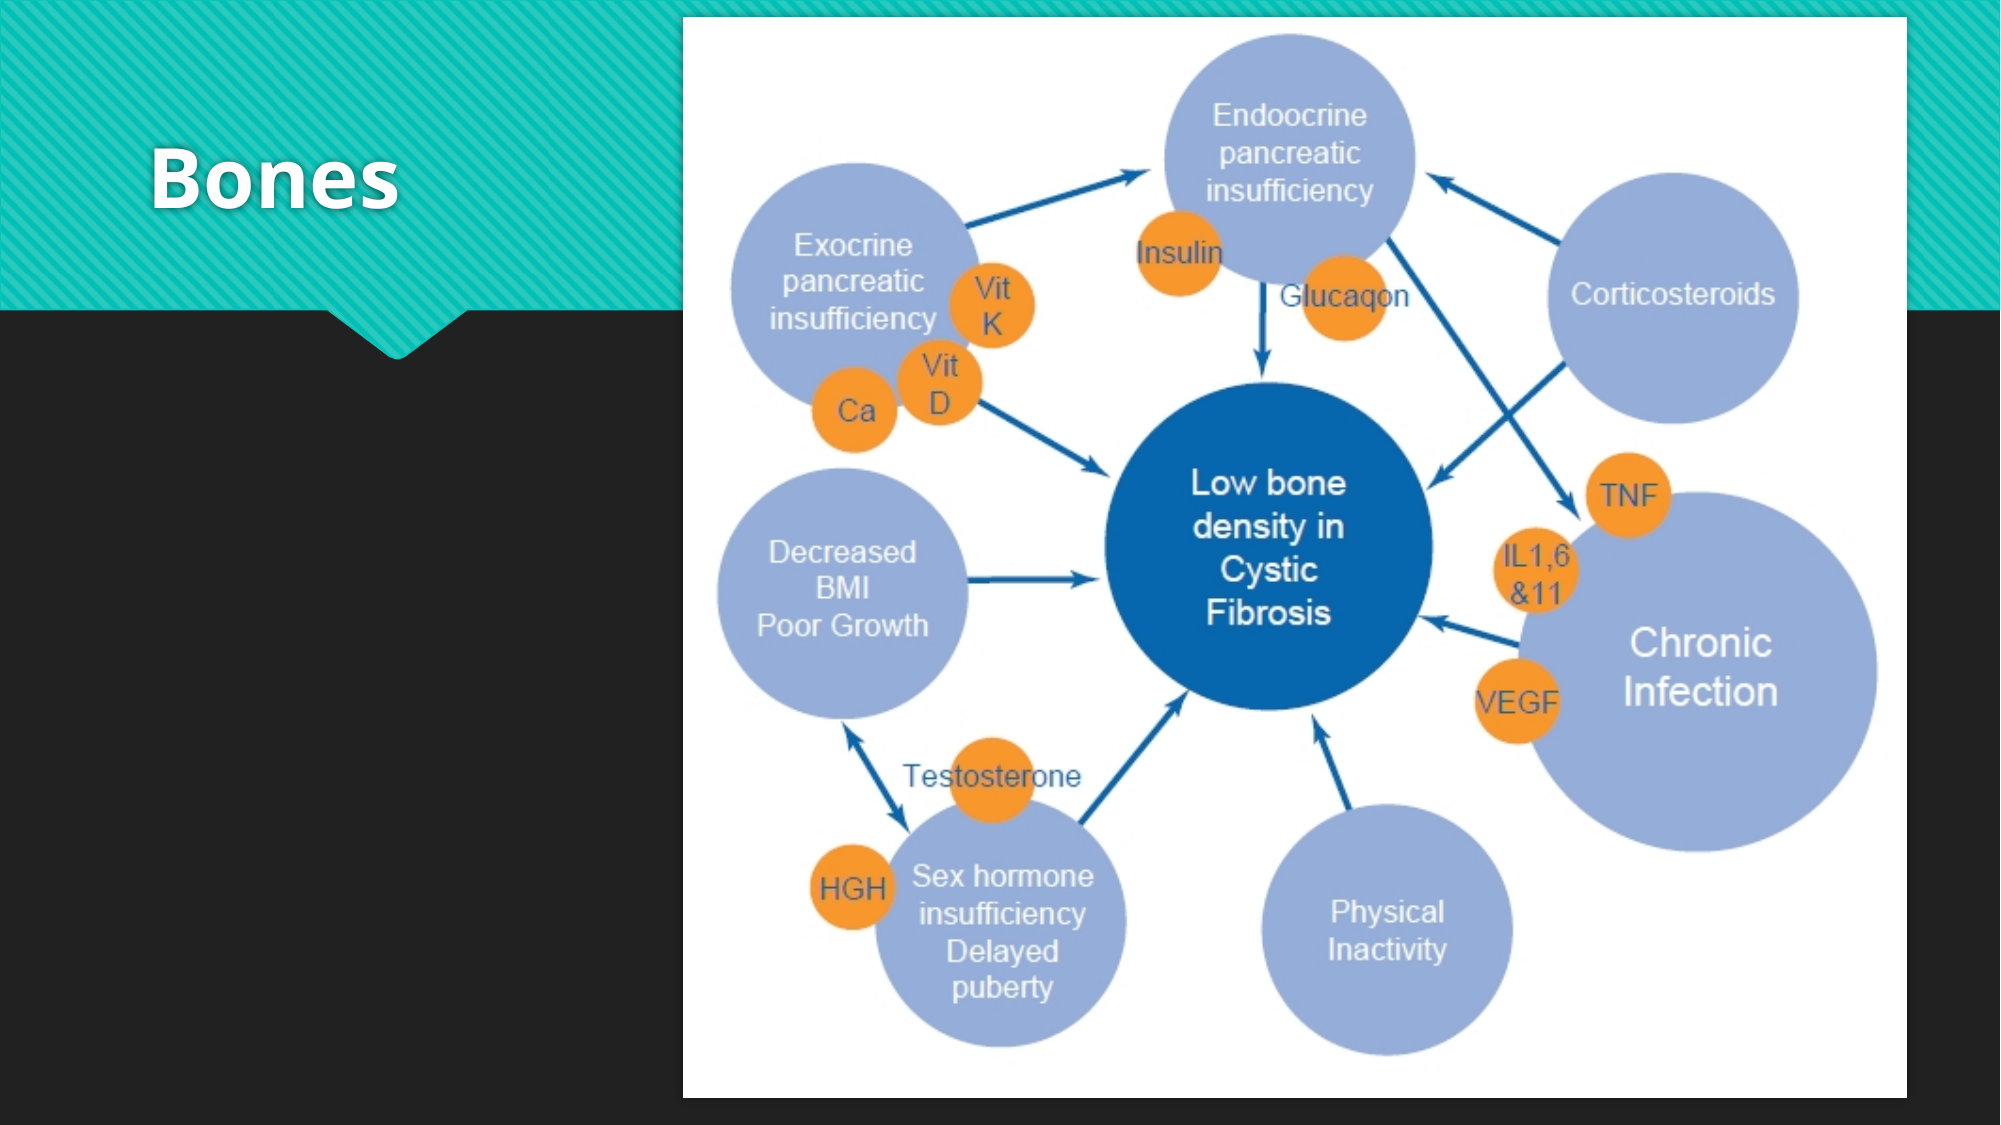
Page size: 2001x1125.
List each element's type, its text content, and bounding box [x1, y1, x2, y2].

title Bones [132, 73, 676, 233]
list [682, 17, 1907, 1099]
